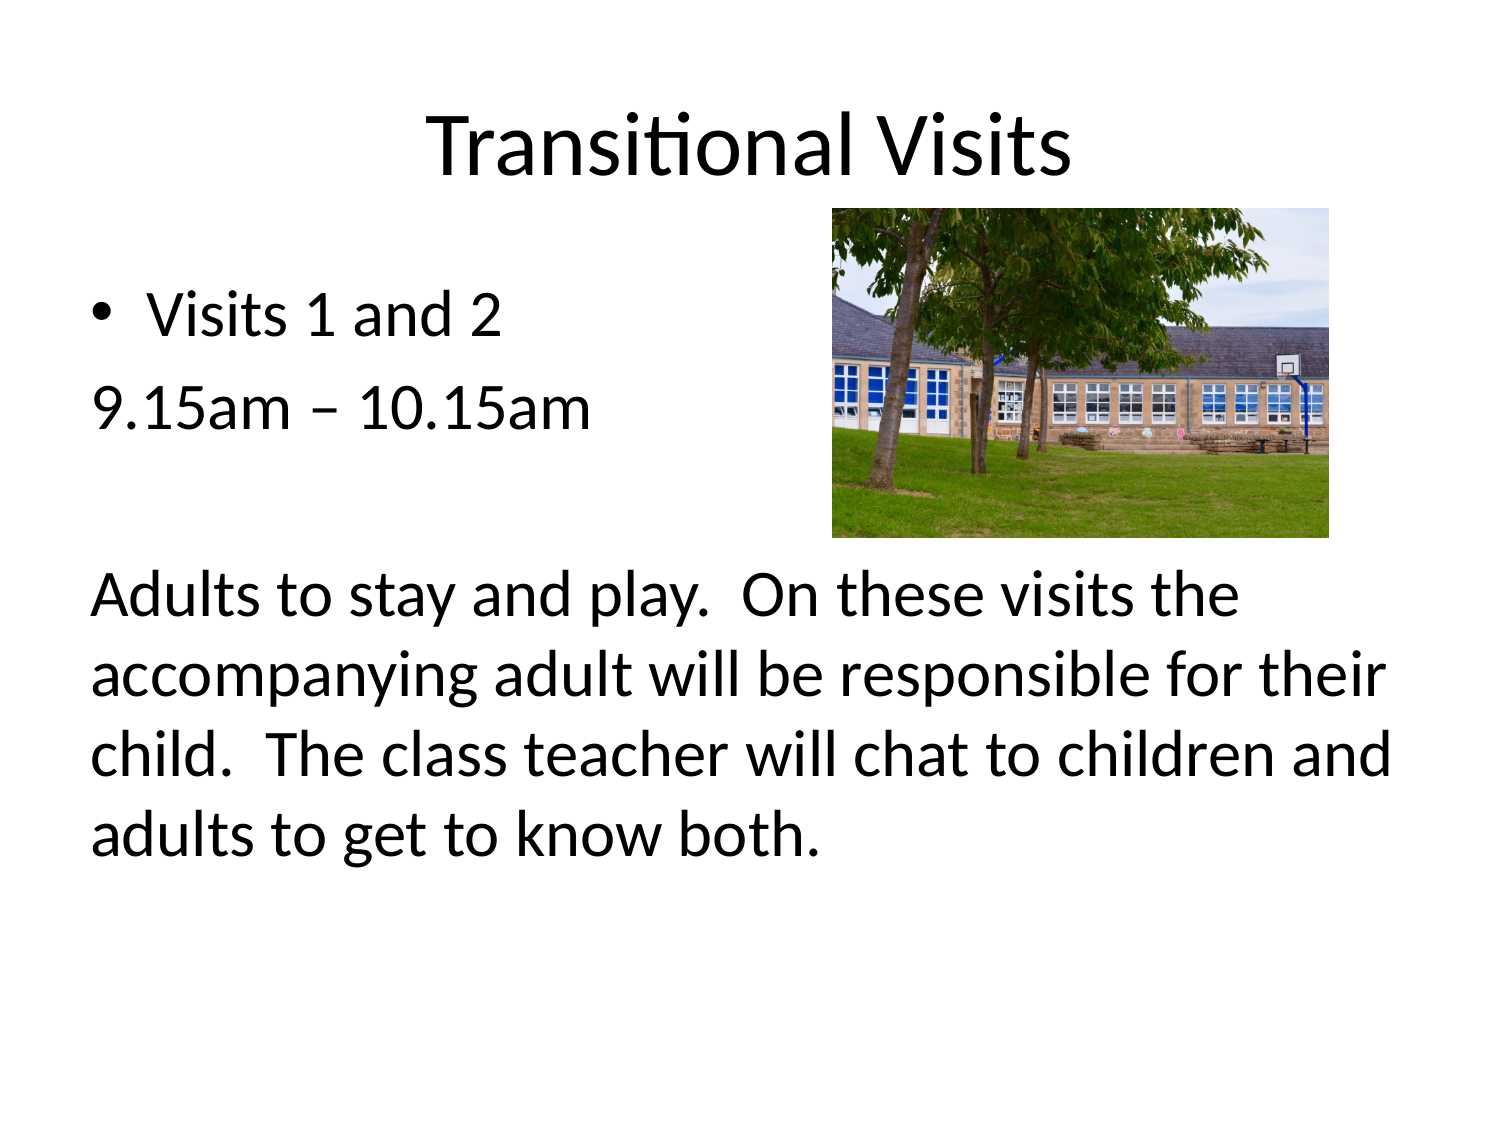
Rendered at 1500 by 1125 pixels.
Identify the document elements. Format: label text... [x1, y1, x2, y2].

list Visits 1 and 2 9.15am – 10.15am Adults to stay and play. On these visits the accompanying adult will be responsible for their child. The class teacher will chat to children and adults to get to know both. [75, 262, 1425, 1005]
picture [832, 207, 1330, 539]
title Transitional Visits [75, 45, 1425, 233]
